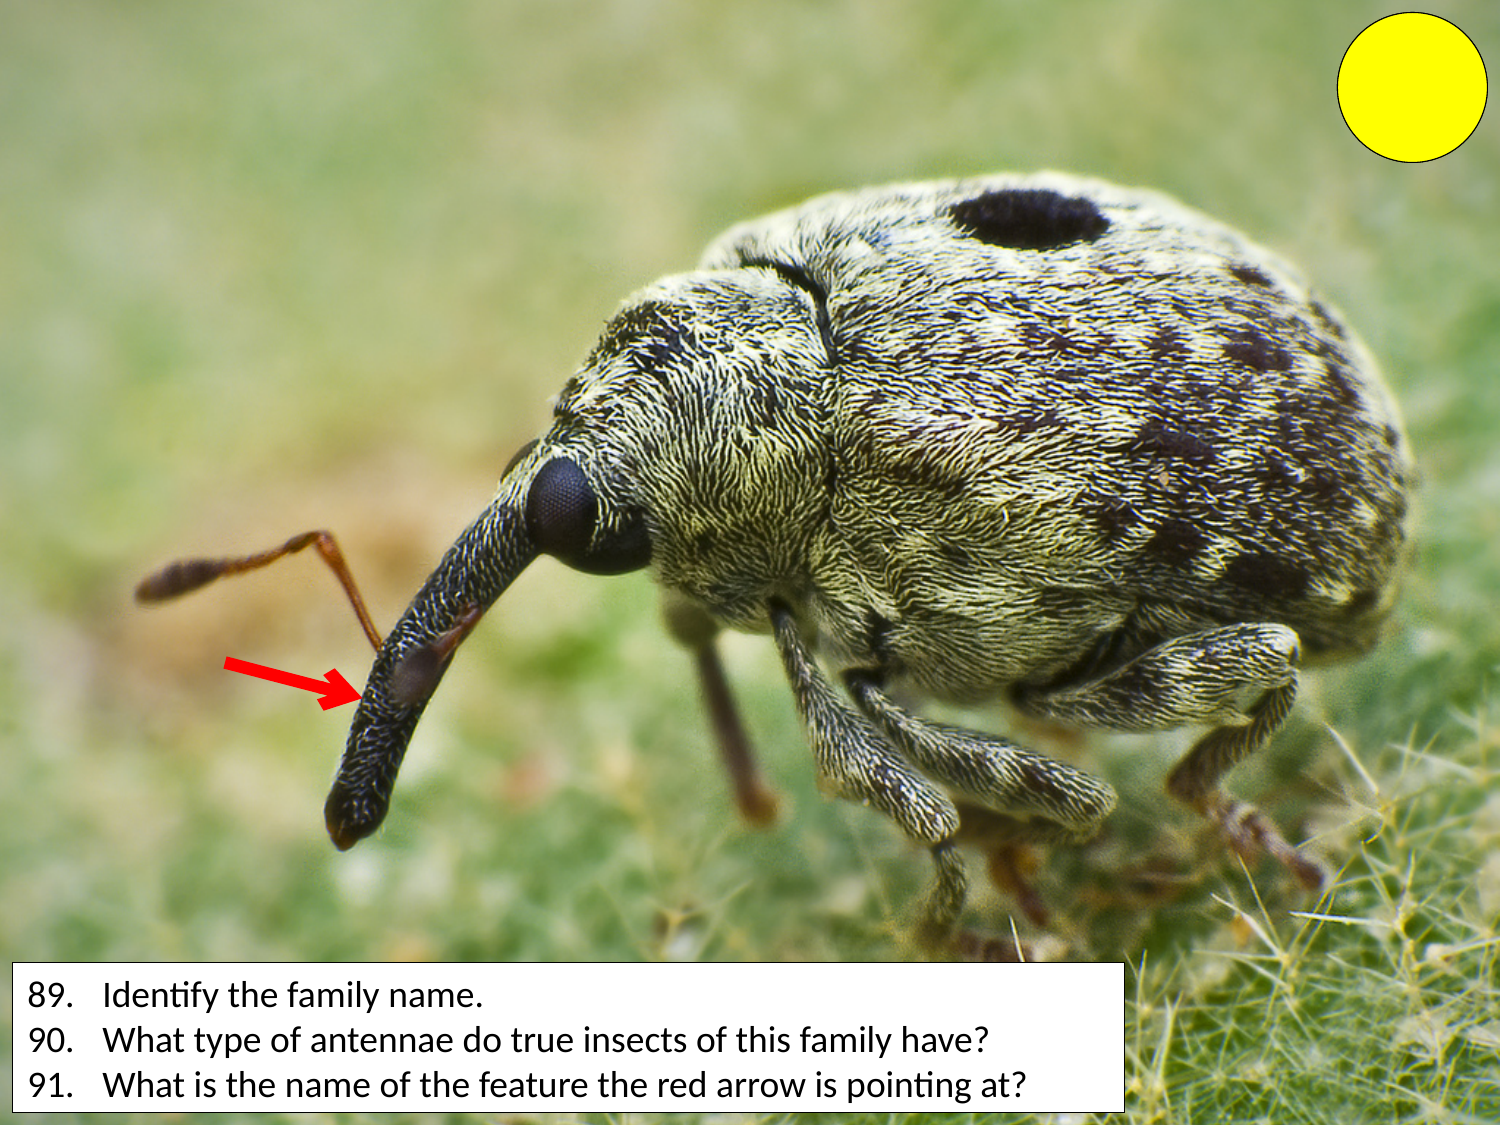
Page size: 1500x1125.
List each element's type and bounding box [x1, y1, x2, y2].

picture [0, 0, 1500, 1125]
text_box [224, 662, 363, 699]
